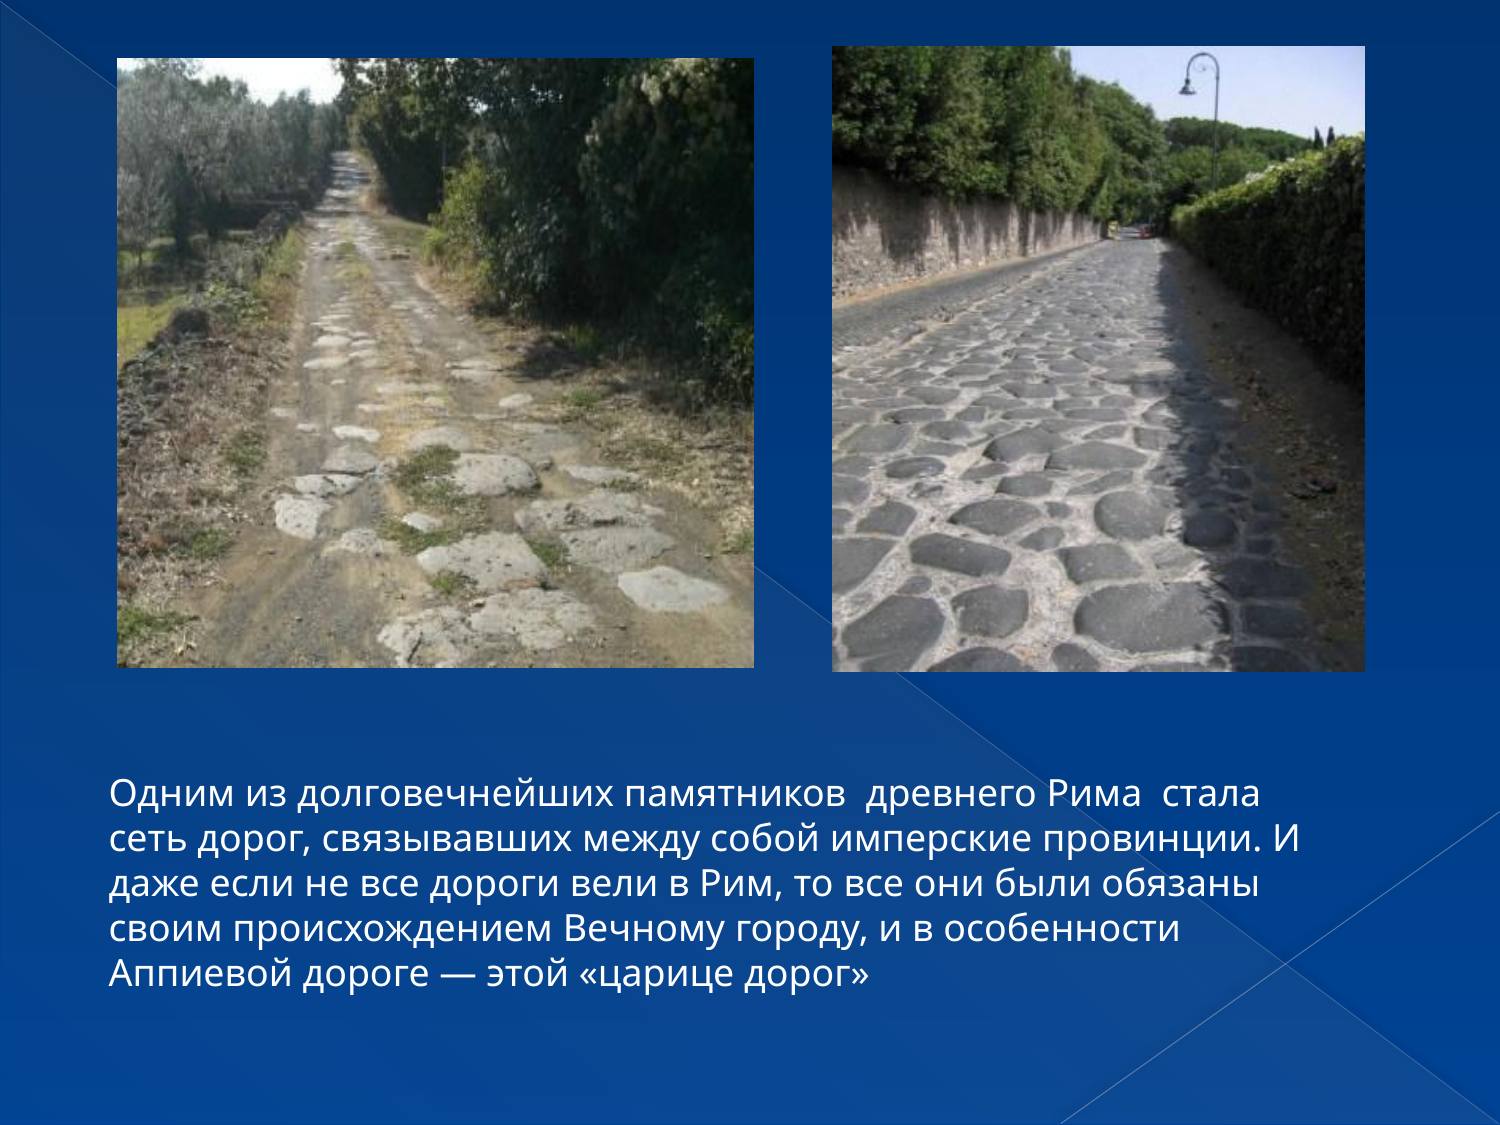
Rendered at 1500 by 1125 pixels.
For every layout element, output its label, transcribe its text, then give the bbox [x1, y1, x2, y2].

picture [831, 46, 1365, 673]
text_box Одним из долговечнейших памятников древнего Рима стала сеть дорог, связывавших между собой имперские провинции. И даже если не все дороги вели в Рим, то все они были обязаны своим происхождением Вечному городу, и в особенности Аппиевой дороге — этой «царице дорог» [93, 761, 1360, 1002]
picture [116, 58, 755, 669]
